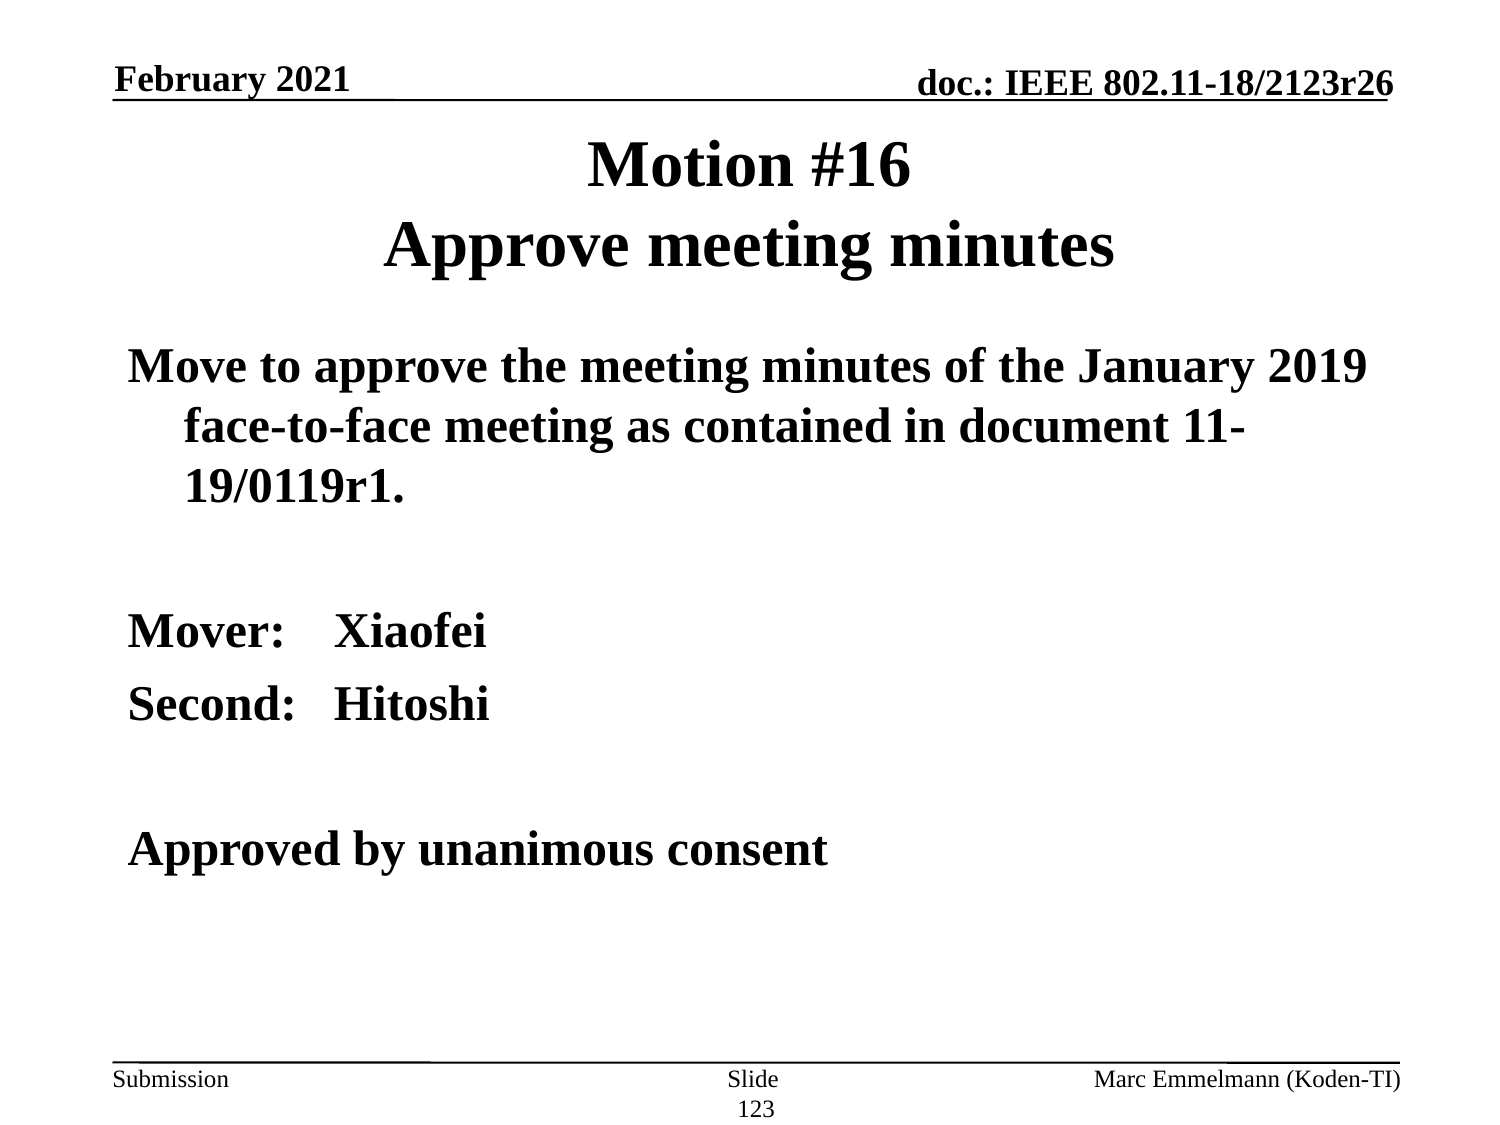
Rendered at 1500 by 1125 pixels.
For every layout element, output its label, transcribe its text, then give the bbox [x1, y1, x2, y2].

footer Marc Emmelmann (Koden-TI) [878, 1061, 1402, 1093]
slide_number Slide 123 [712, 1061, 800, 1123]
title Motion #16 Approve meeting minutes [112, 112, 1388, 288]
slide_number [114, 54, 423, 100]
list Move to approve the meeting minutes of the January 2019 face-to-face meeting as contained in document 11-19/0119r1. Mover: Xiaofei Second: Hitoshi Approved by unanimous consent [112, 324, 1388, 1000]
